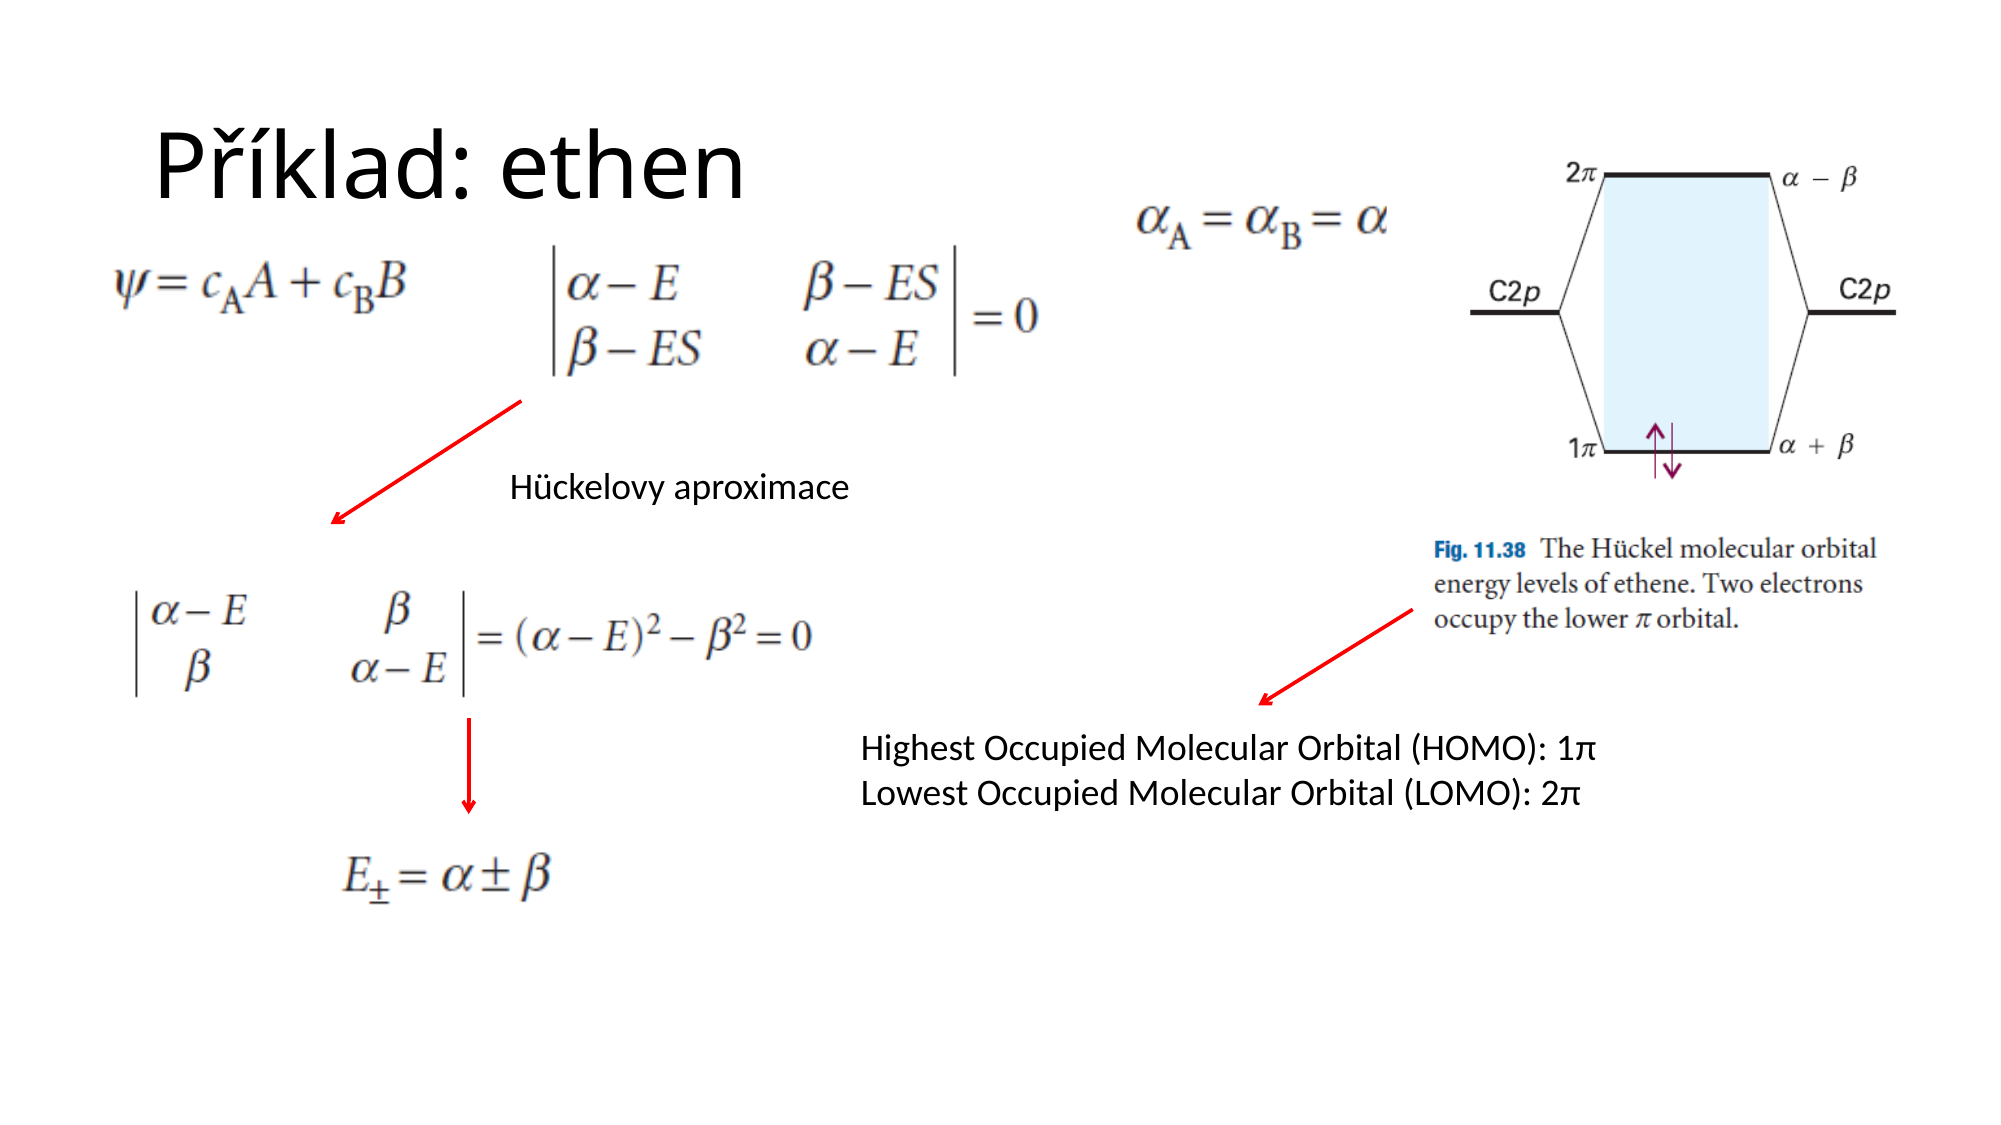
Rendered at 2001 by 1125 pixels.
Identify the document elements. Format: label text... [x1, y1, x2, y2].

text_box Highest Occupied Molecular Orbital (HOMO): 1π Lowest Occupied Molecular Orbital (LOMO): 2π [846, 715, 1901, 821]
picture [1127, 144, 1925, 658]
text_box Hückelovy aproximace [522, 454, 1154, 515]
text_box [330, 400, 522, 525]
title Příklad: ethen [137, 59, 1863, 278]
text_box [1258, 609, 1413, 706]
picture [536, 235, 1052, 401]
picture [324, 836, 602, 913]
picture [93, 250, 417, 319]
picture [110, 569, 828, 716]
